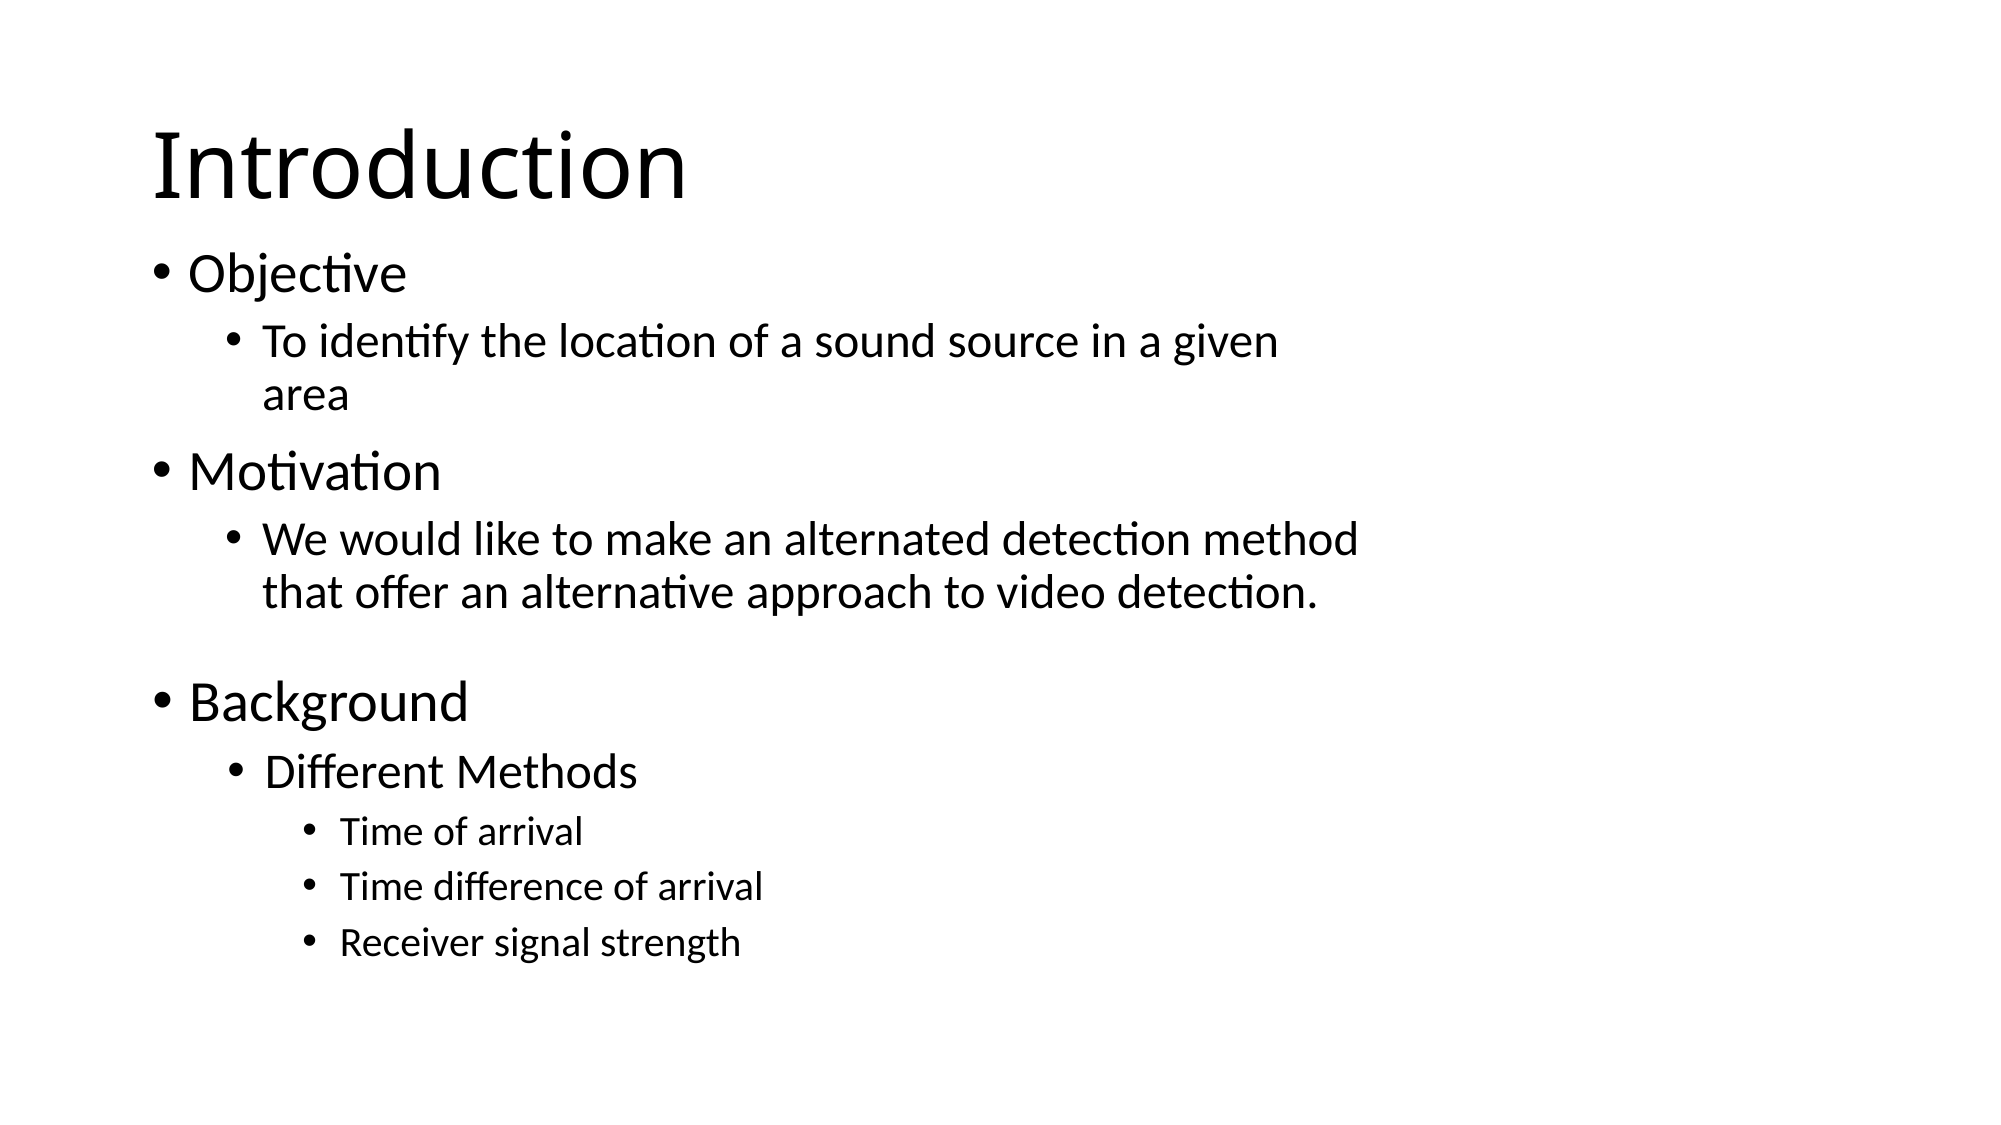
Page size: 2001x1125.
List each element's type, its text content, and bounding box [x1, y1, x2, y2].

list Background Different Methods Time of arrival Time difference of arrival Receiver signal strength [137, 664, 1384, 977]
text_box Objective To identify the location of a sound source in a given area Motivation We would like to make an alternated detection method that offer an alternative approach to video detection. [136, 235, 1383, 671]
title Introduction [137, 59, 1863, 278]
